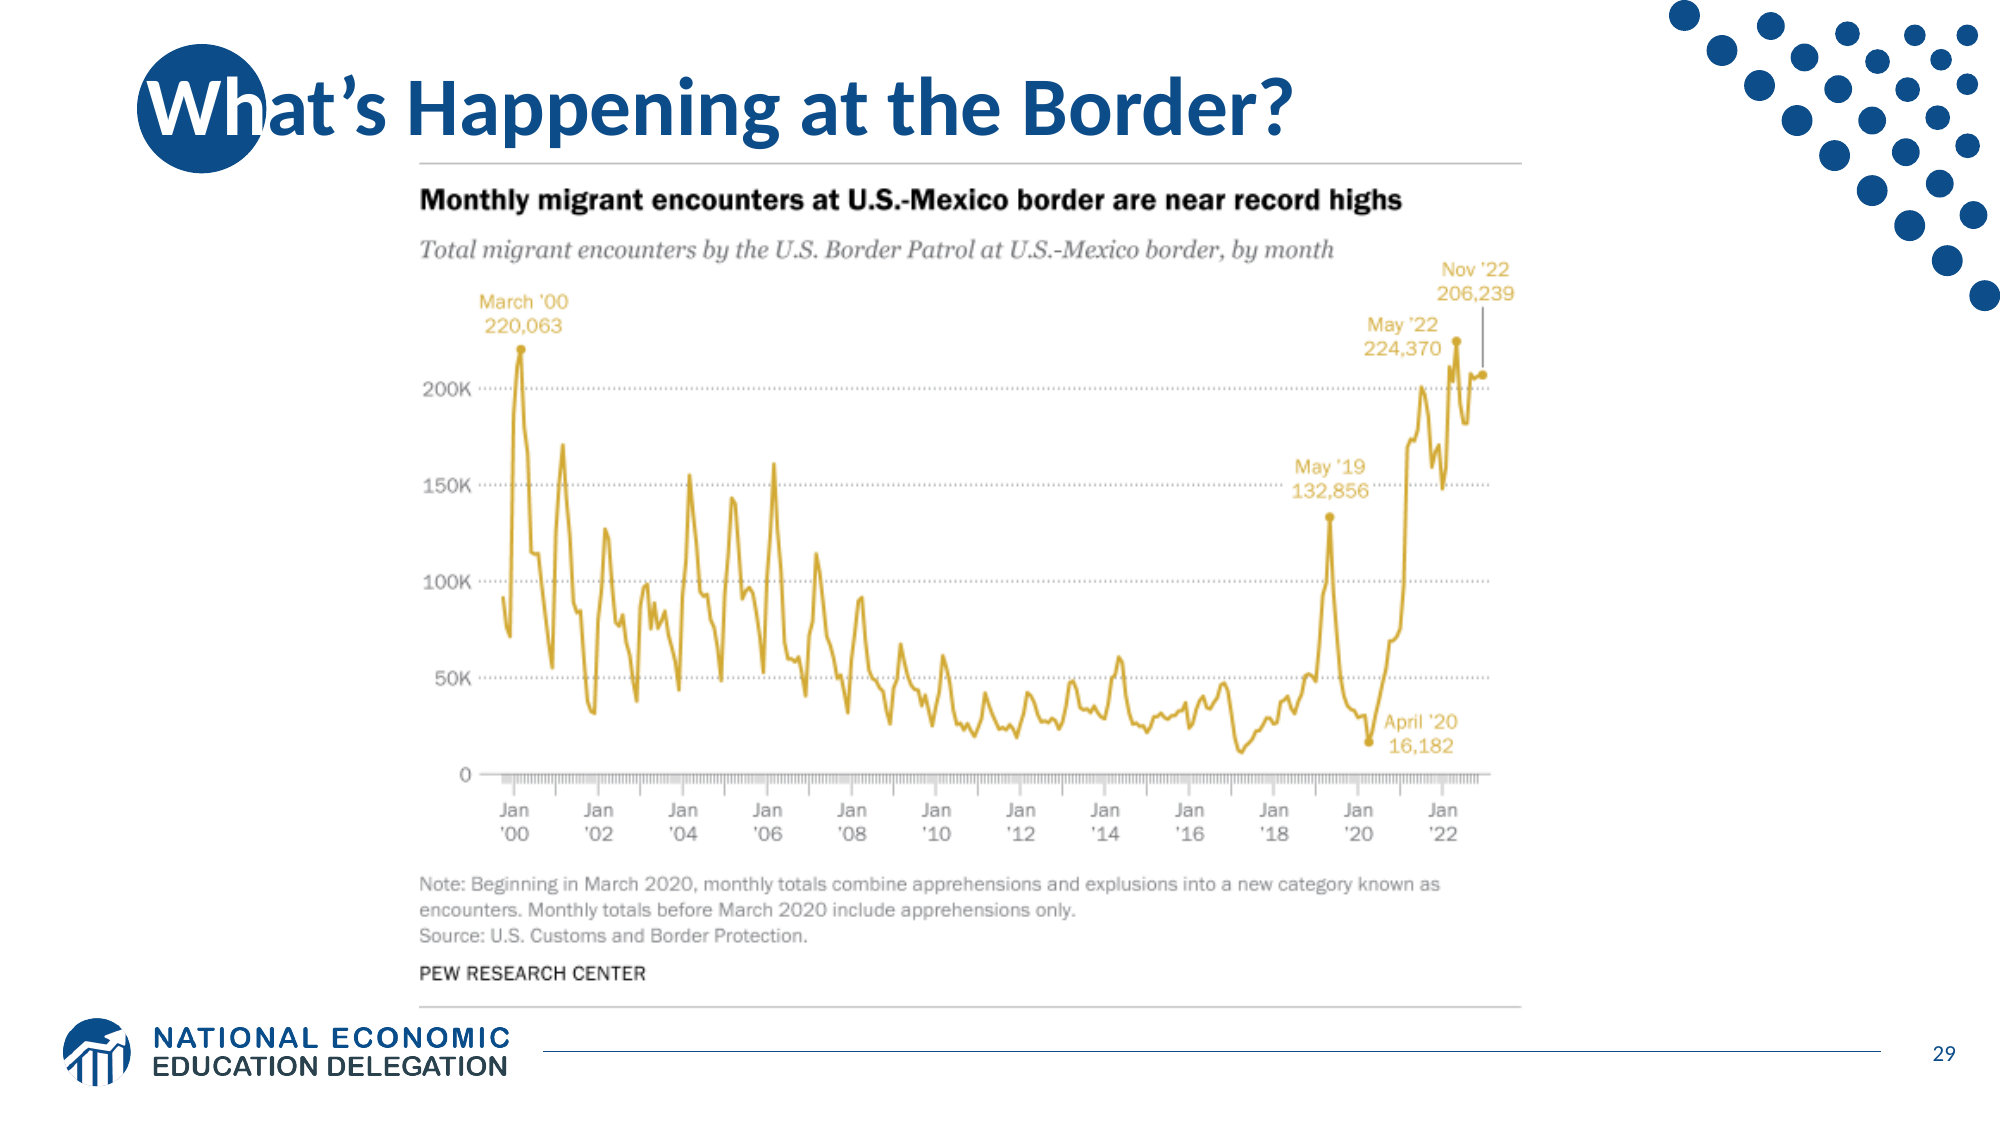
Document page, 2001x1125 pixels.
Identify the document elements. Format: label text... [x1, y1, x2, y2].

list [419, 151, 1522, 1022]
title What’s Happening at the Border? [131, 0, 1857, 218]
slide_number 29 [1521, 1022, 1972, 1082]
picture [55, 1013, 520, 1091]
